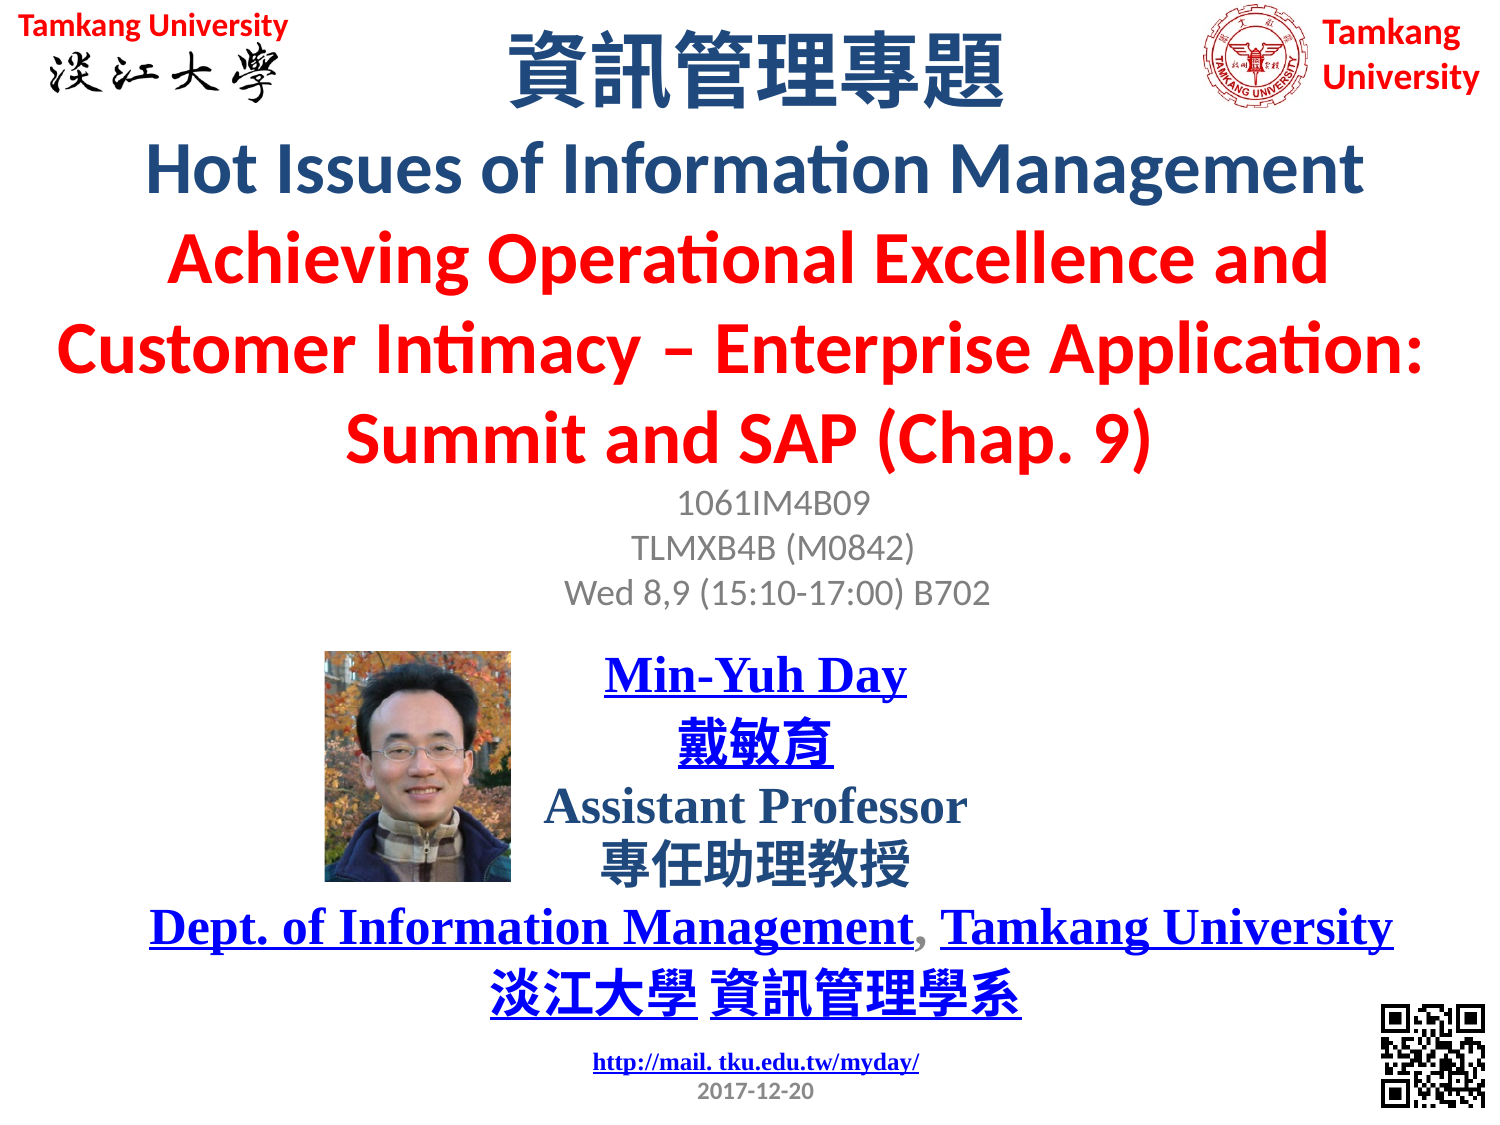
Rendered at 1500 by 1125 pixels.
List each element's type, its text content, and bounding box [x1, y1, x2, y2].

picture [324, 650, 512, 882]
title 資訊管理專題 Hot Issues of Information Management [64, 19, 1447, 208]
picture [1364, 987, 1500, 1125]
text_box Min-Yuh Day 戴敏育 Assistant Professor 專任助理教授 Dept. of Information Management, Tamkang University 淡江大學 資訊管理學系 http://mail. tku.edu.tw/myday/ 2017-12-20 [82, 645, 1430, 1125]
picture [49, 42, 278, 103]
text_box 1061IM4B09 TLMXB4B (M0842) Wed 8,9 (15:10-17:00) B702 [289, 470, 1258, 620]
text_box Achieving Operational Excellence and Customer Intimacy – Enterprise Application: Summit and SAP (Chap. 9) [29, 219, 1471, 468]
picture [1203, 4, 1308, 109]
text_box Tamkang University [1307, 0, 1497, 105]
text_box Tamkang University [0, 0, 313, 51]
